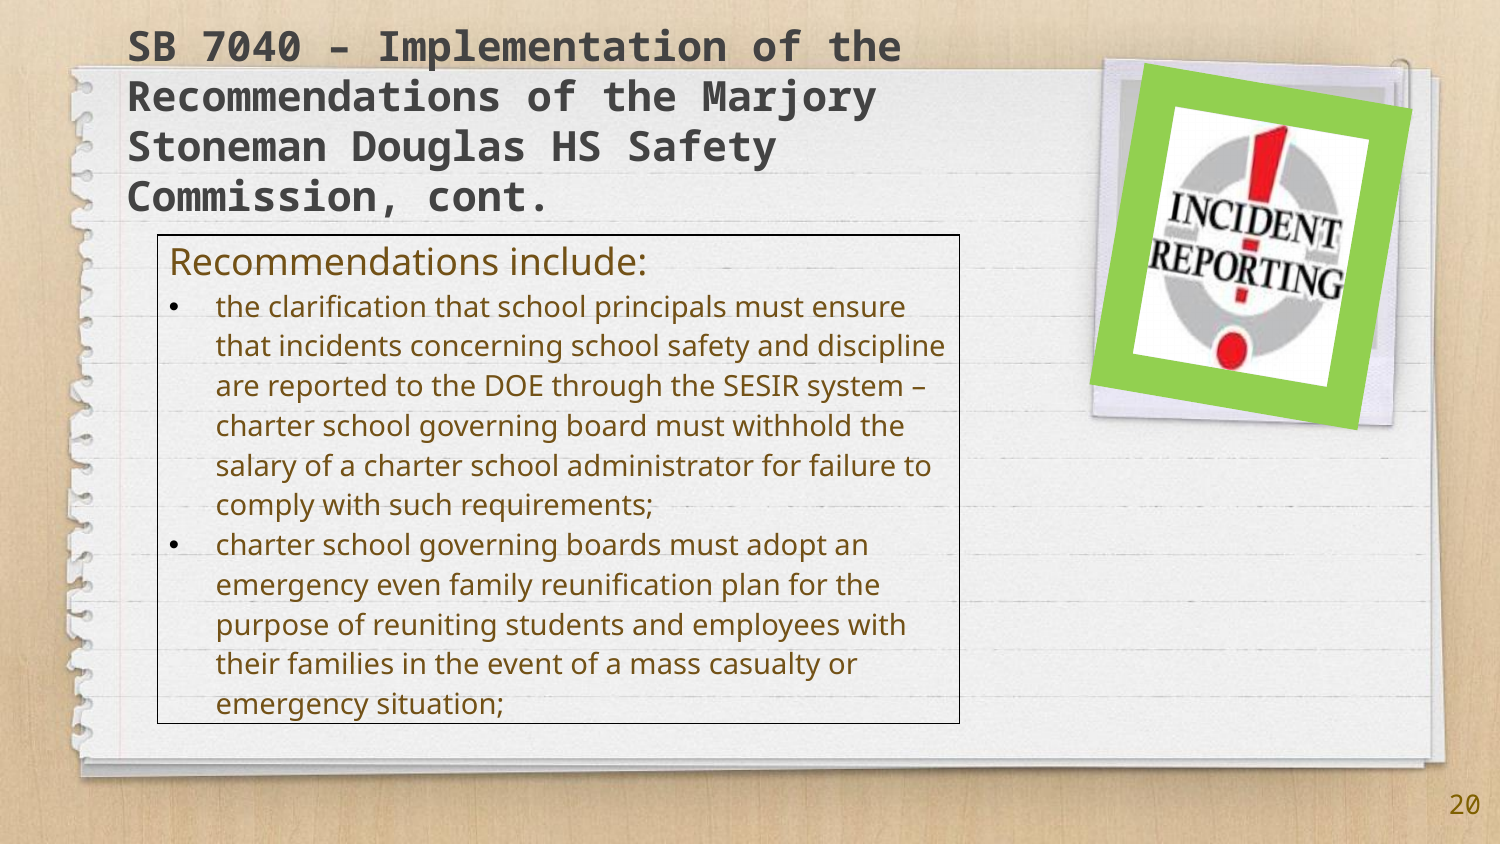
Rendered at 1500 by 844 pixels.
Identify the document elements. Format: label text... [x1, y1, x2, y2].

picture [0, 0, 1500, 844]
title SB 7040 – Implementation of the Recommendations of the Marjory Stoneman Douglas HS Safety Commission, cont. [111, 94, 1035, 235]
table_header Recommendations include: the clarification that school principals must ensure that incidents concerning school safety and discipline are reported to the DOE through the SESIR system – charter school governing board must withhold the salary of a charter school administrator for failure to comply with such requirements; charter school governing boards must adopt an emergency even family reunification plan for the purpose of reuniting students and employees with their families in the event of a mass casualty or emergency situation; [158, 236, 959, 723]
slide_number 20 [1429, 767, 1500, 844]
